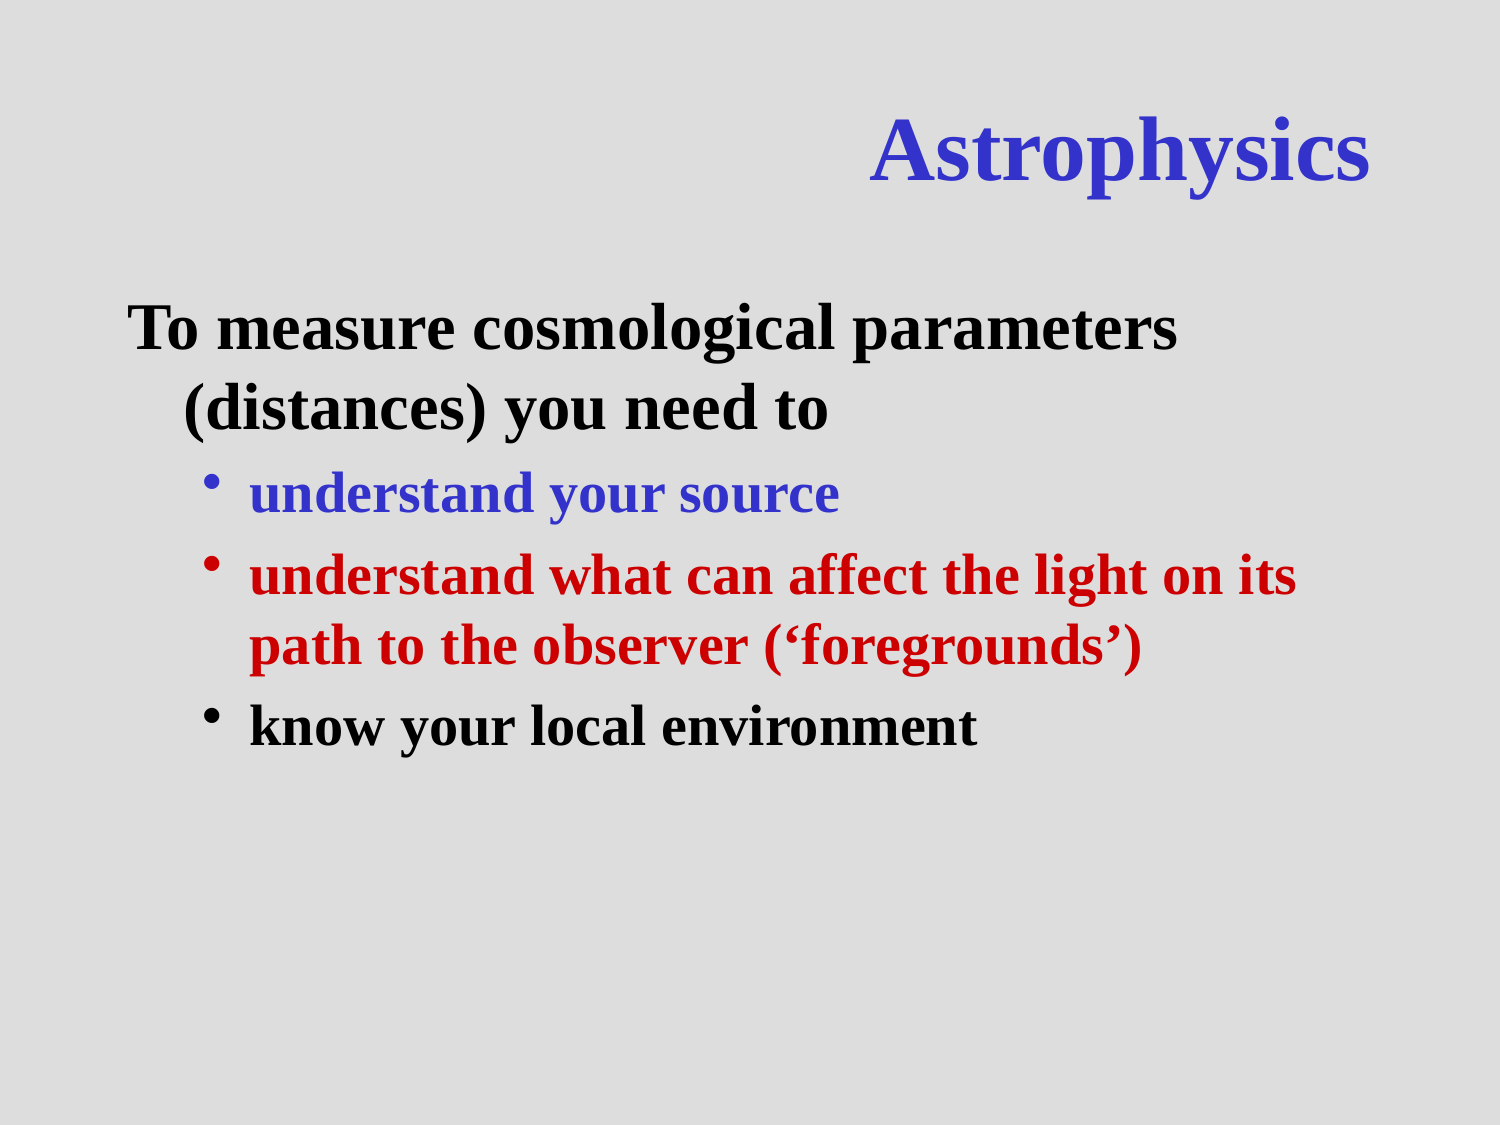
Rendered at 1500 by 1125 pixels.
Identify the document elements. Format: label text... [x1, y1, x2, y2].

title Astrophysics [112, 49, 1388, 238]
list To measure cosmological parameters (distances) you need to understand your source understand what can affect the light on its path to the observer (‘foregrounds’) know your local environment [112, 274, 1388, 951]
